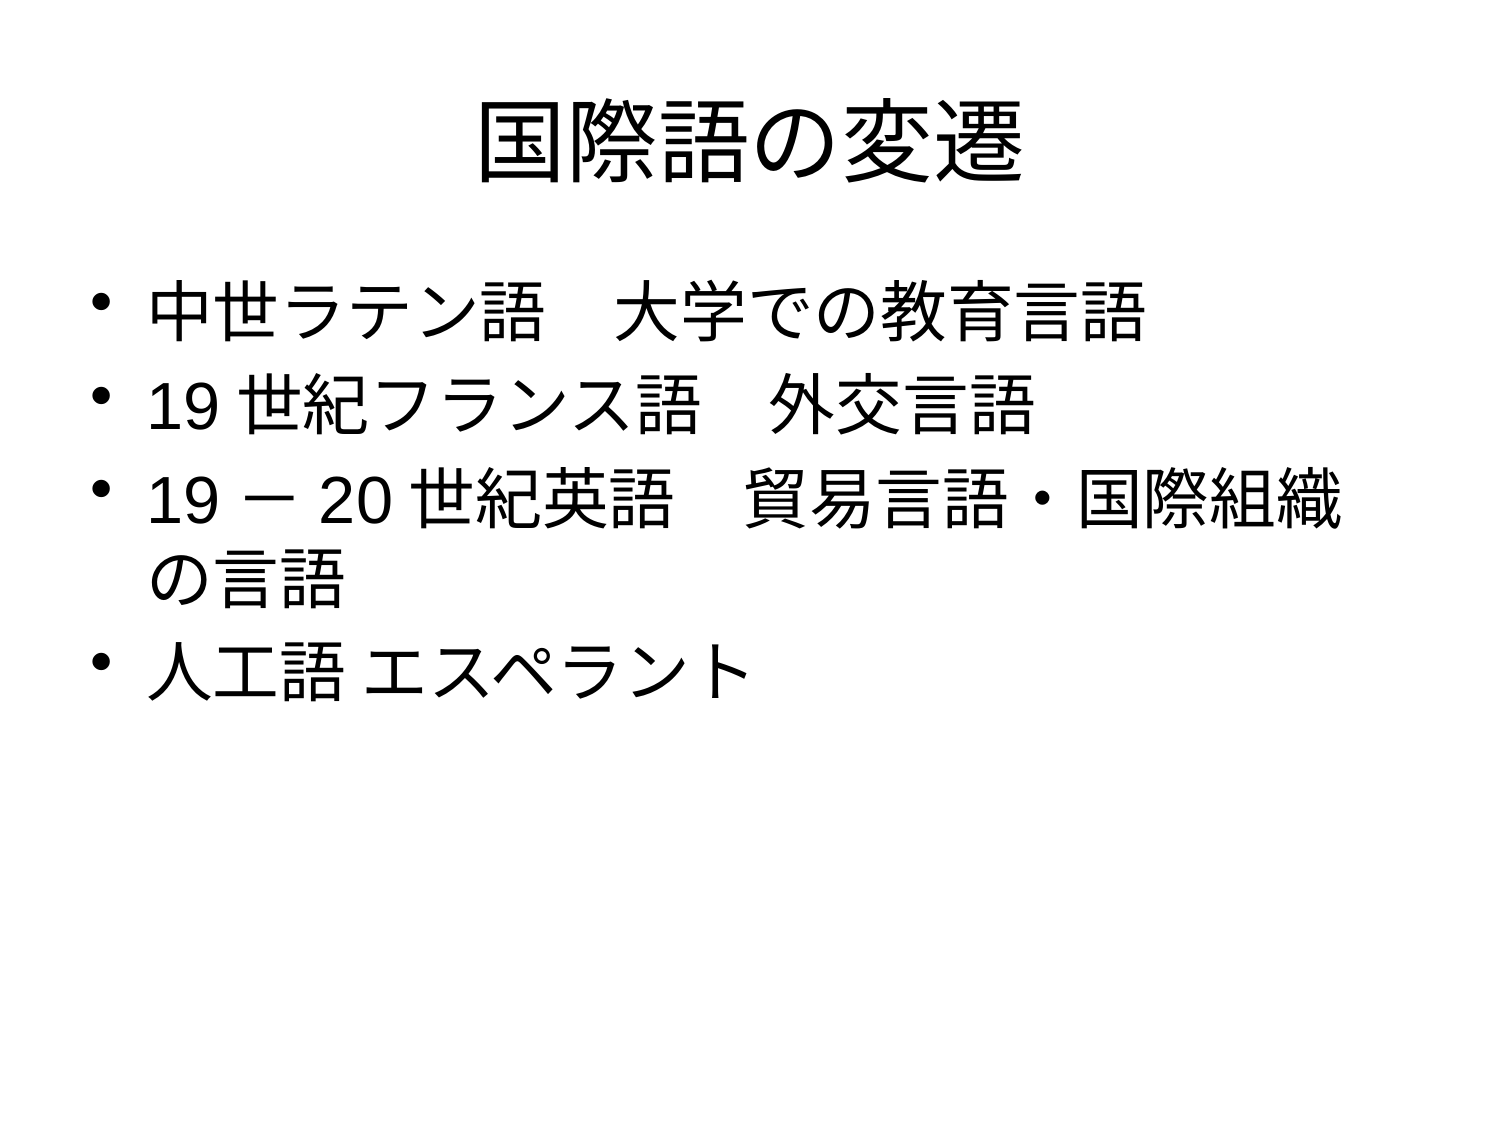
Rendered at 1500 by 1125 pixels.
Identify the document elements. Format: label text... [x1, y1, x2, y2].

list 中世ラテン語 大学での教育言語 19世紀フランス語 外交言語 19－20世紀英語 貿易言語・国際組織の言語 人工語 エスペラント [74, 262, 1426, 1006]
title 国際語の変遷 [74, 44, 1426, 233]
